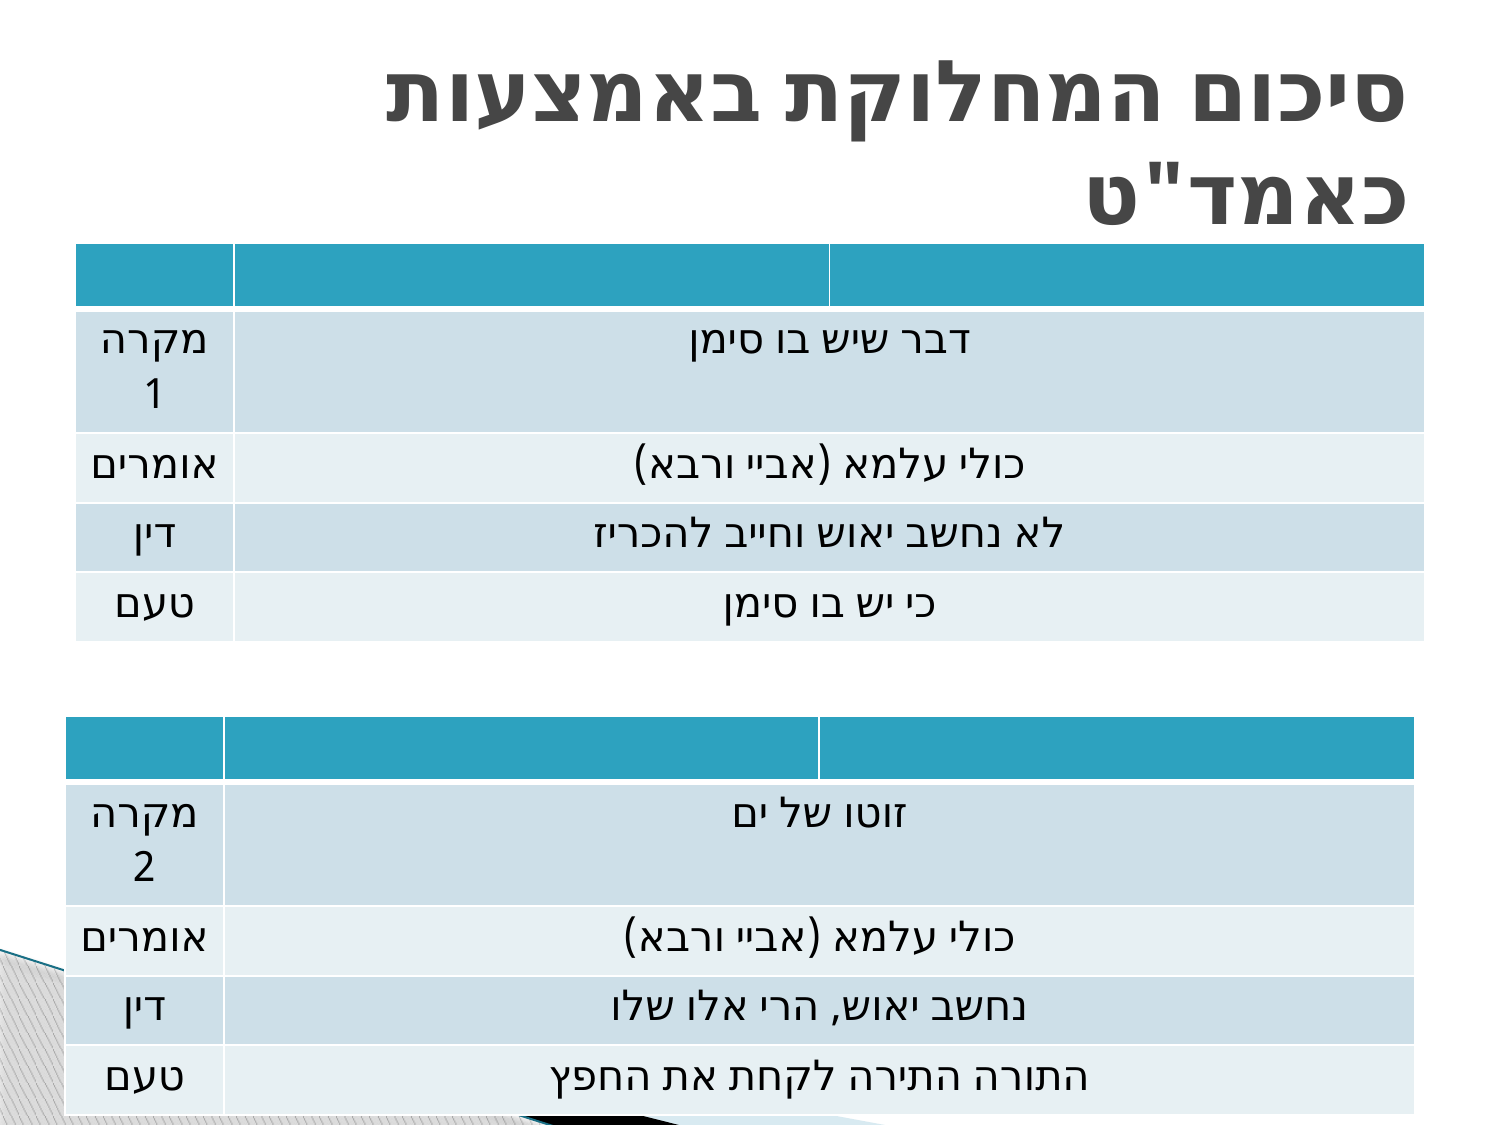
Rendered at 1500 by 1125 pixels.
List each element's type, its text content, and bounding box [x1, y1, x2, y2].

table_cell דין [66, 977, 223, 1044]
table_header [820, 717, 1414, 779]
table_cell דבר שיש בו סימן [235, 312, 1424, 432]
table_cell אומרים [76, 434, 233, 502]
table_cell אומרים [66, 907, 223, 975]
table_header [76, 244, 233, 306]
title סיכום המחלוקת באמצעות כאמד"ט [75, 45, 1425, 233]
table_cell כי יש בו סימן [235, 573, 1424, 641]
table_header [830, 244, 1424, 306]
table_cell כולי עלמא (אביי ורבא) [235, 434, 1424, 502]
table_cell דין [76, 504, 233, 571]
table_cell התורה התירה לקחת את החפץ [225, 1046, 1414, 1114]
table_cell כולי עלמא (אביי ורבא) [225, 907, 1414, 975]
table_cell מקרה 2 [66, 785, 223, 905]
table_header [235, 244, 829, 306]
table_cell זוטו של ים [225, 785, 1414, 905]
table_cell מקרה 1 [76, 312, 233, 432]
table_header [66, 717, 223, 779]
table_cell טעם [76, 573, 233, 641]
table_cell לא נחשב יאוש וחייב להכריז [235, 504, 1424, 571]
table_cell טעם [66, 1046, 223, 1114]
table_header [225, 717, 818, 779]
table_cell נחשב יאוש, הרי אלו שלו [225, 977, 1414, 1044]
